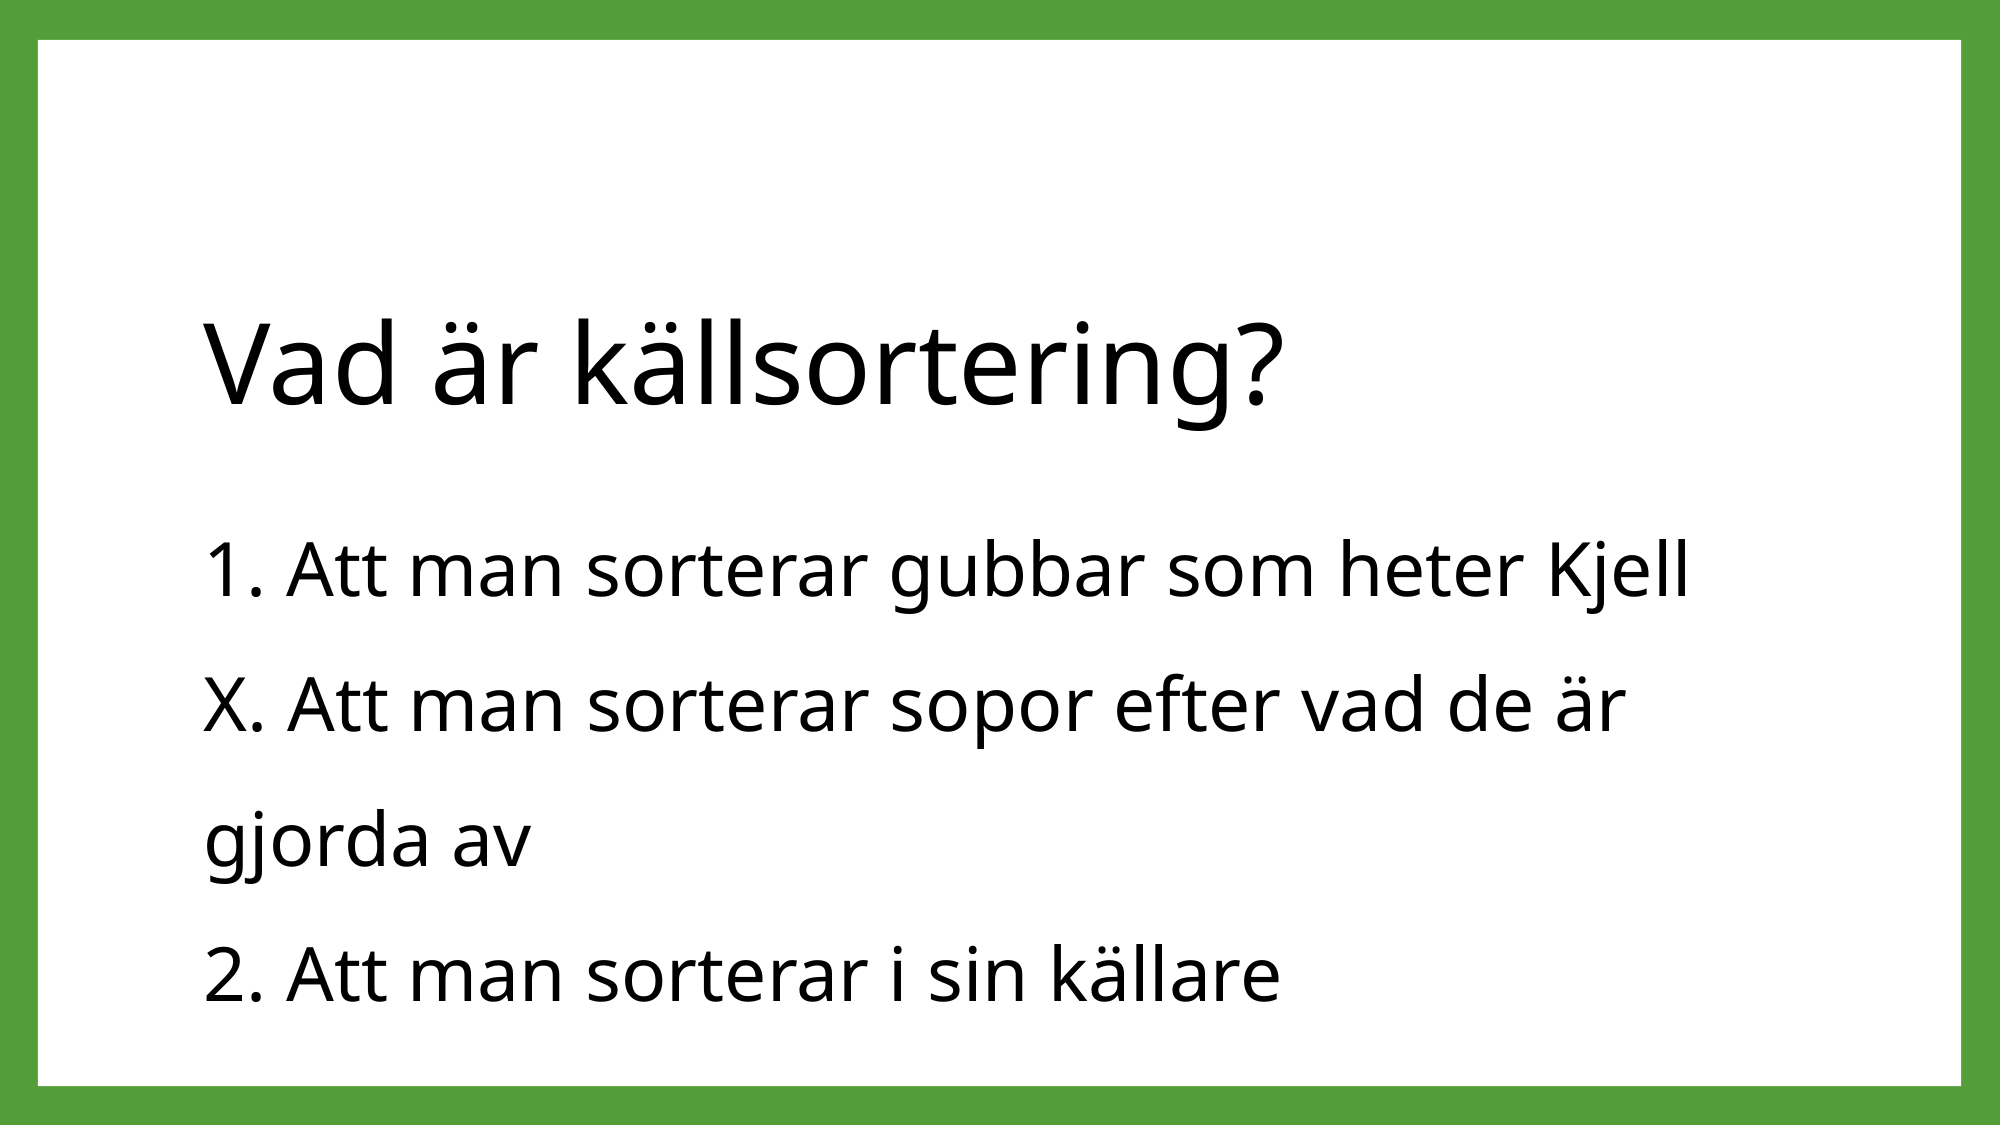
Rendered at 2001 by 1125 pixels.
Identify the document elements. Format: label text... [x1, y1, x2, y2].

text_box Vad är källsortering? [189, 284, 1715, 435]
text_box 1. Att man sorterar gubbar som heter Kjell X. Att man sorterar sopor efter vad de är gjorda av 2. Att man sorterar i sin källare [189, 469, 1715, 1125]
